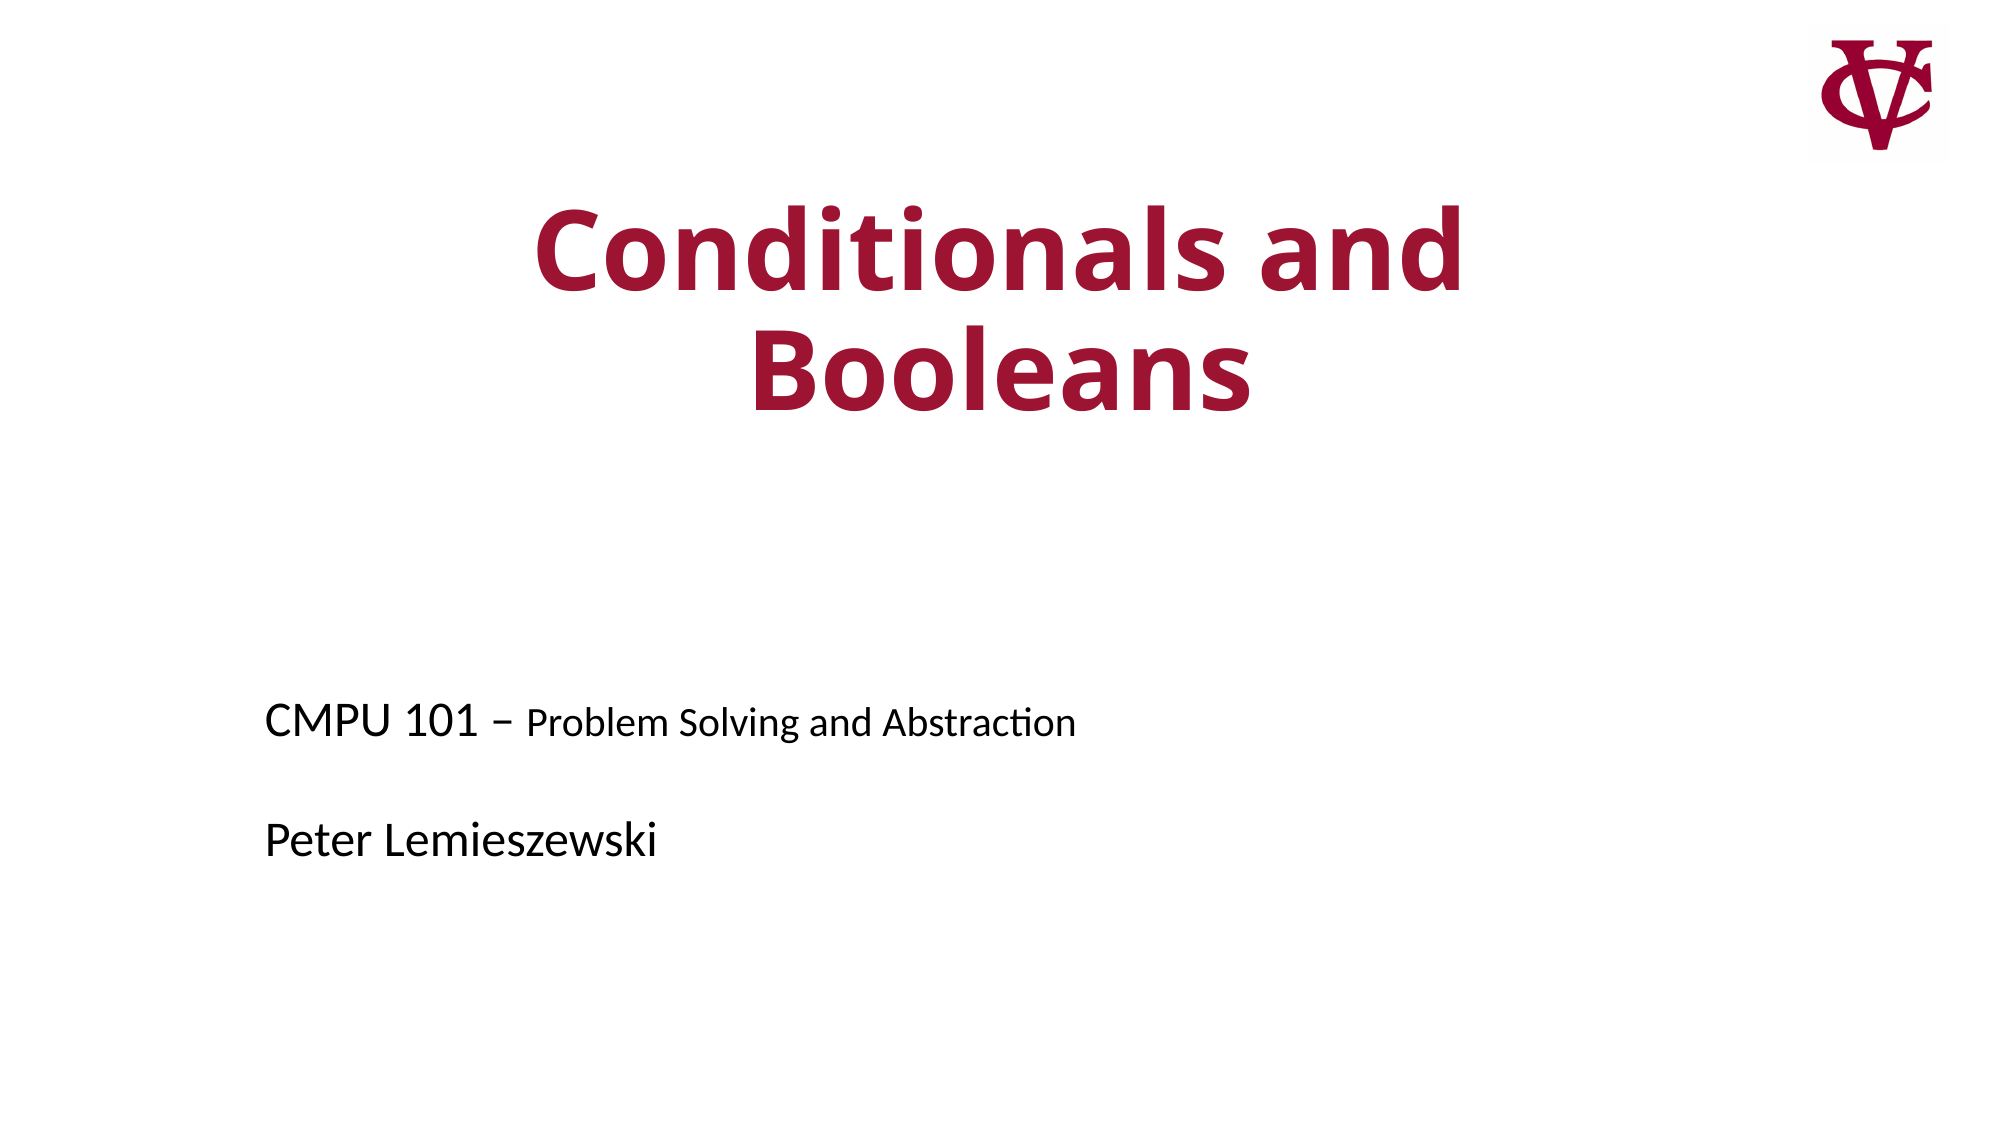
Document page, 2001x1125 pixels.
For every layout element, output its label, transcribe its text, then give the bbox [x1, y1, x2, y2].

title Conditionals and Booleans [249, 184, 1750, 576]
picture [1809, 24, 1949, 164]
